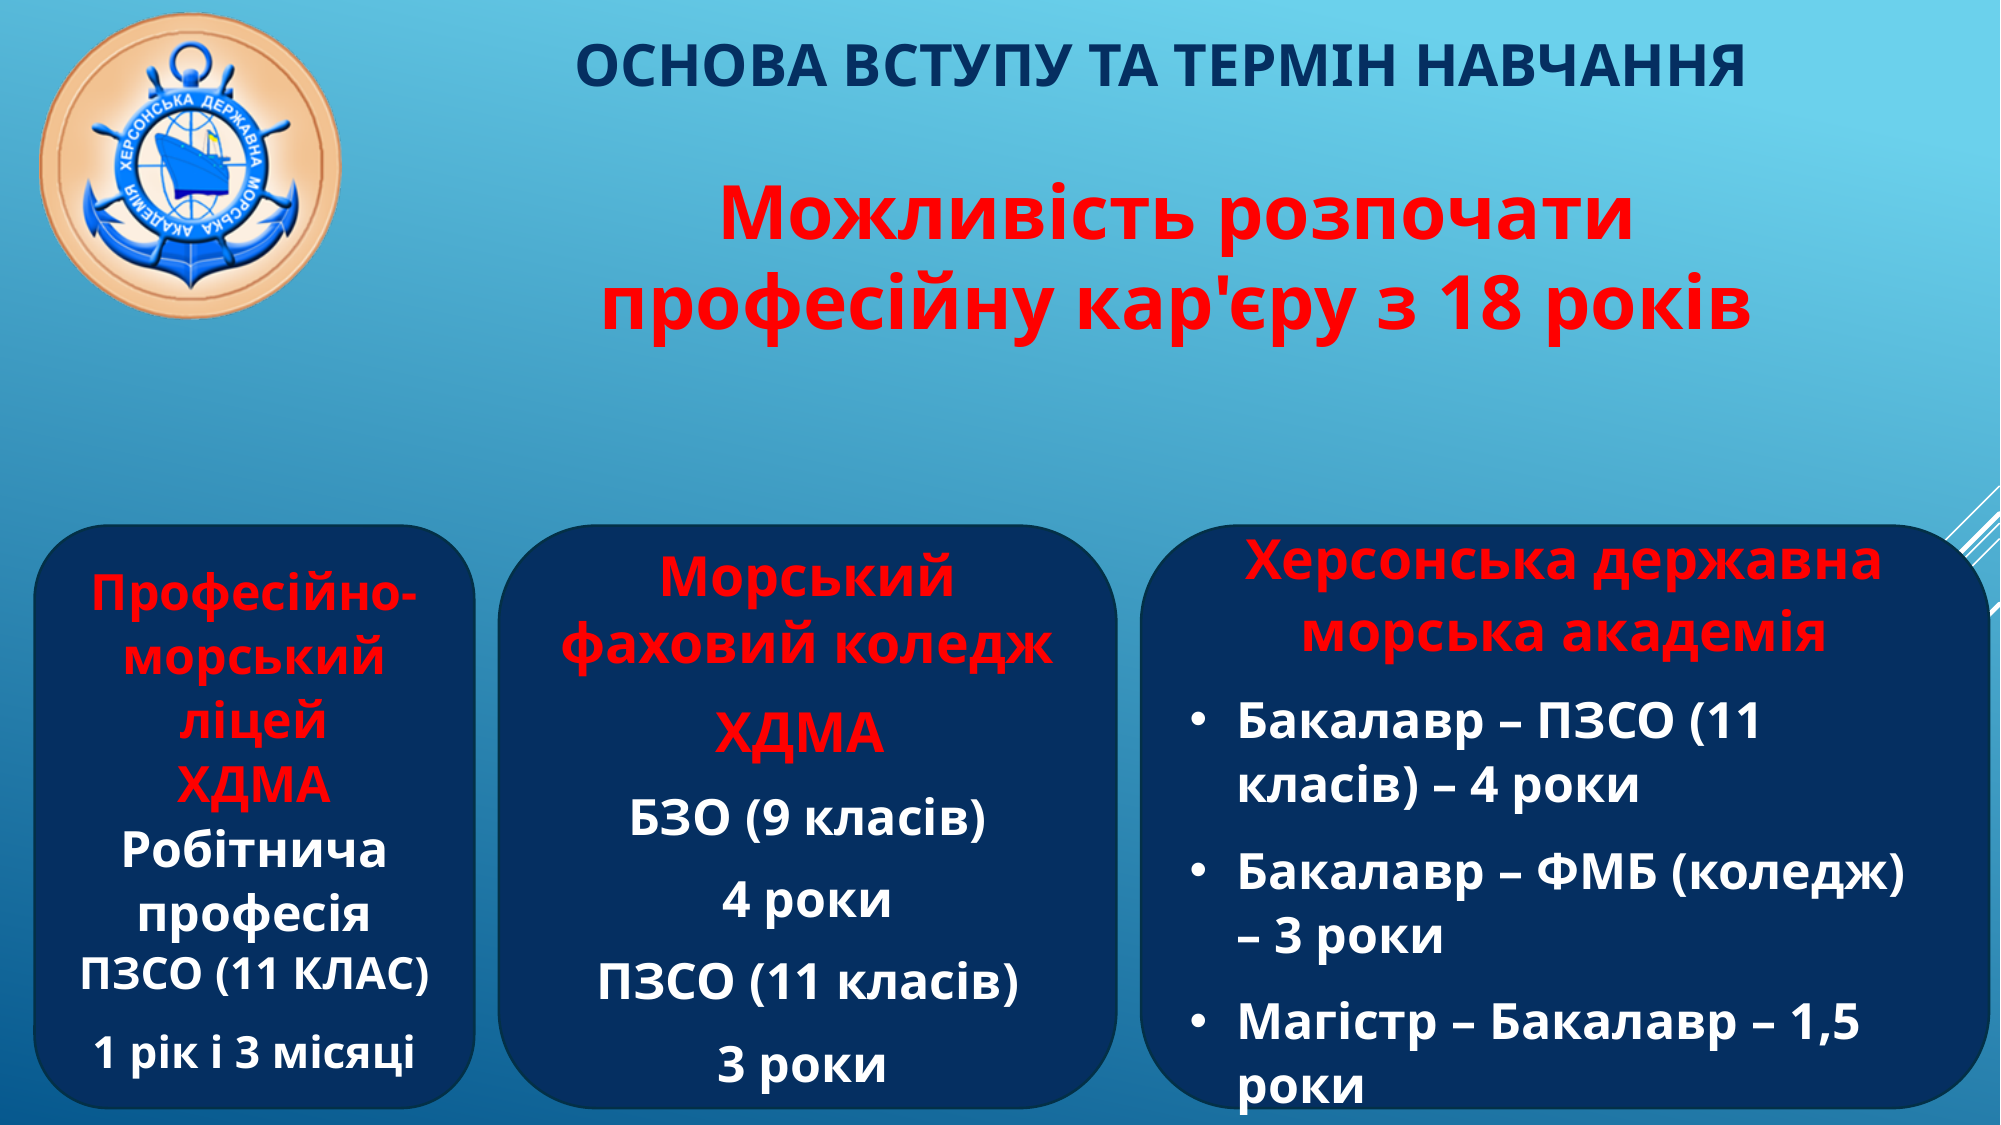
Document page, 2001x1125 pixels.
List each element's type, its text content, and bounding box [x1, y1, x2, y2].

text_box Професійно-морський ліцей ХДМА Робітнича професія ПЗСО (11 КЛАС) 1 рік і 3 місяці [33, 524, 476, 1110]
picture [38, 6, 343, 321]
text_box ОСНОВА ВСТУПУ ТА ТЕРМІН НАВЧАННЯ [354, 6, 1969, 106]
text_box Можливість розпочати професійну кар'єру з 18 років [574, 163, 1780, 353]
text_box Херсонська державна морська академія Бакалавр – ПЗСО (11 класів) – 4 роки Бакалавр – ФМБ (коледж) – 3 роки Магістр – Бакалавр – 1,5 роки [1139, 524, 1991, 1110]
text_box Морський фаховий коледж ХДМА БЗО (9 класів) 4 роки ПЗСО (11 класів) 3 роки [497, 524, 1118, 1110]
